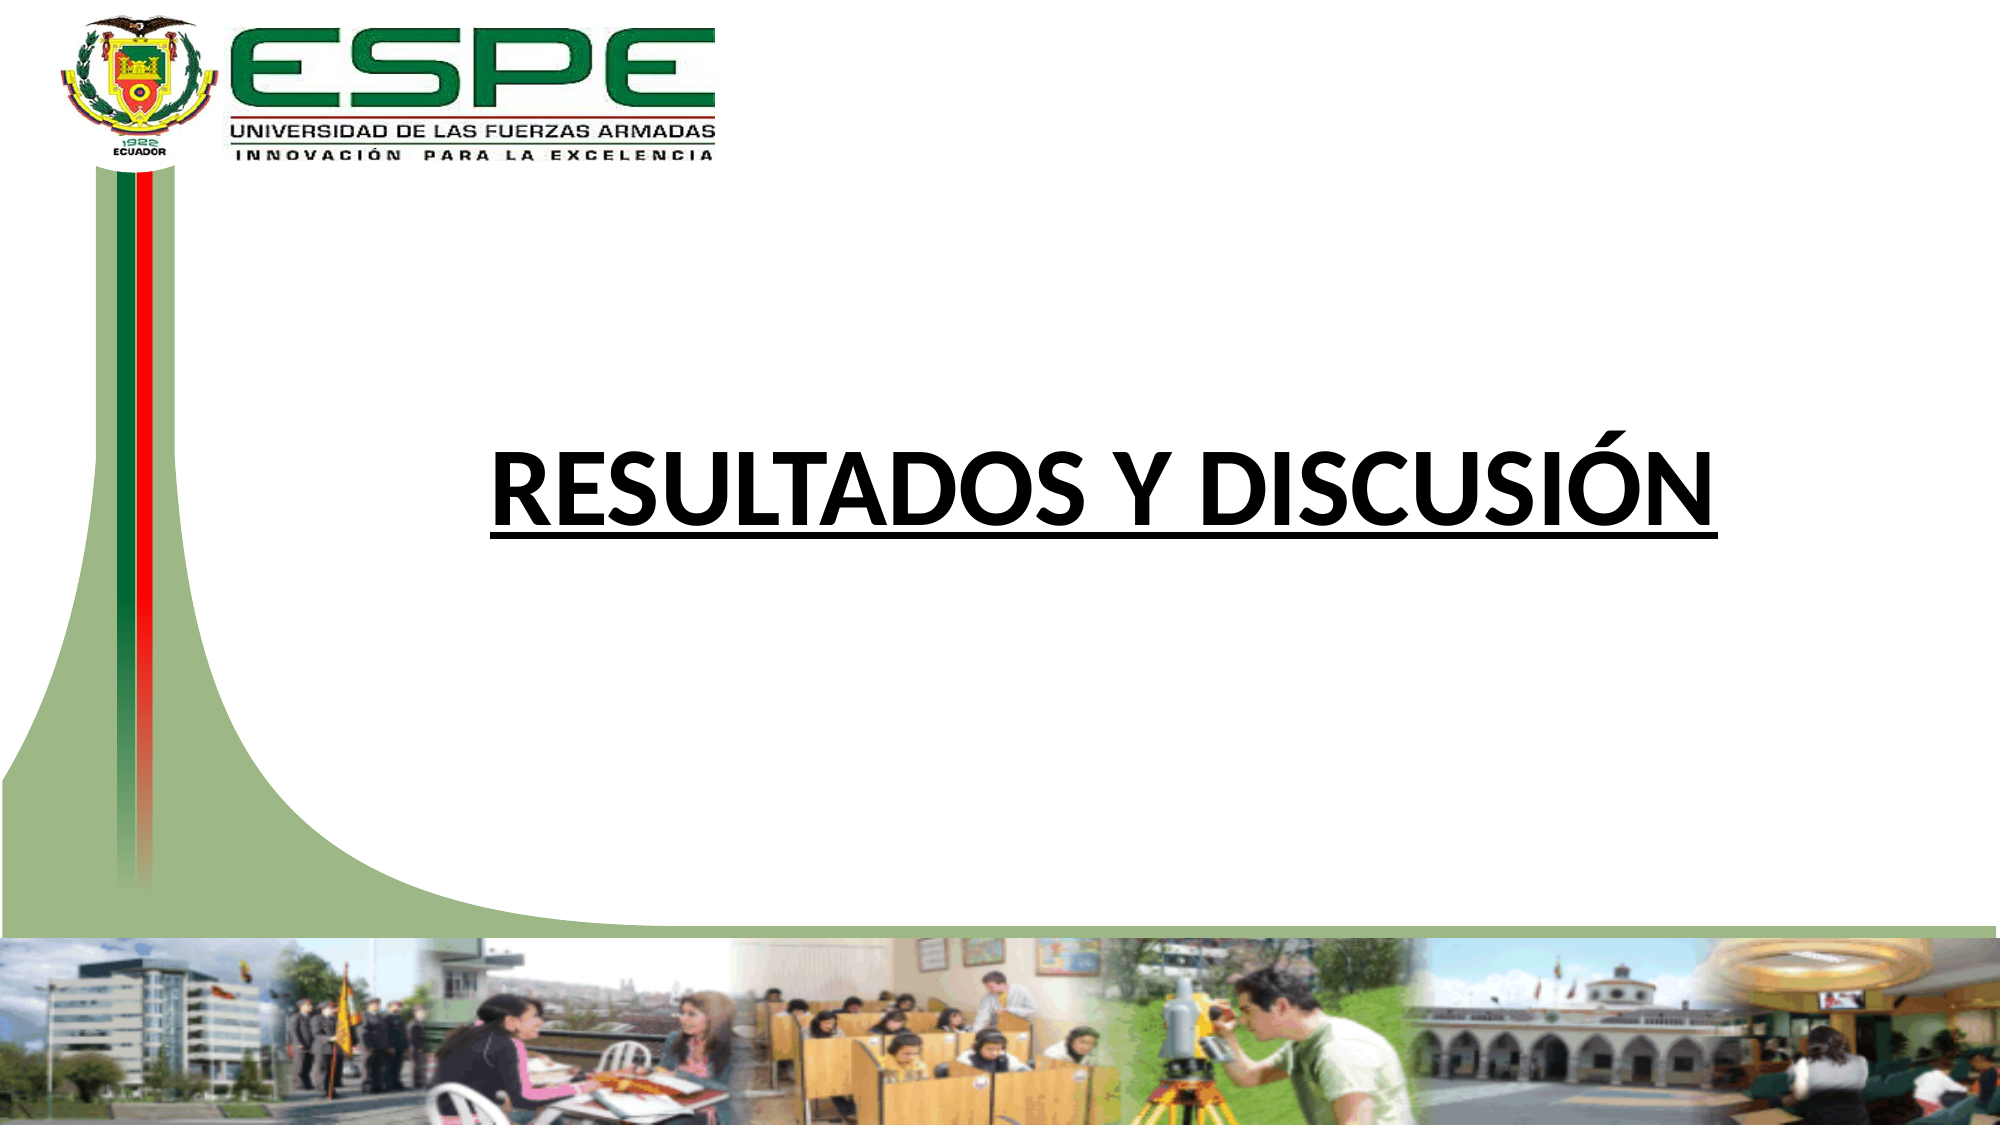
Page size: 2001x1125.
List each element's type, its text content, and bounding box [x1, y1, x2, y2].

picture [0, 938, 2000, 1125]
text_box RESULTADOS Y DISCUSIÓN [475, 405, 1734, 555]
picture [23, 5, 749, 165]
